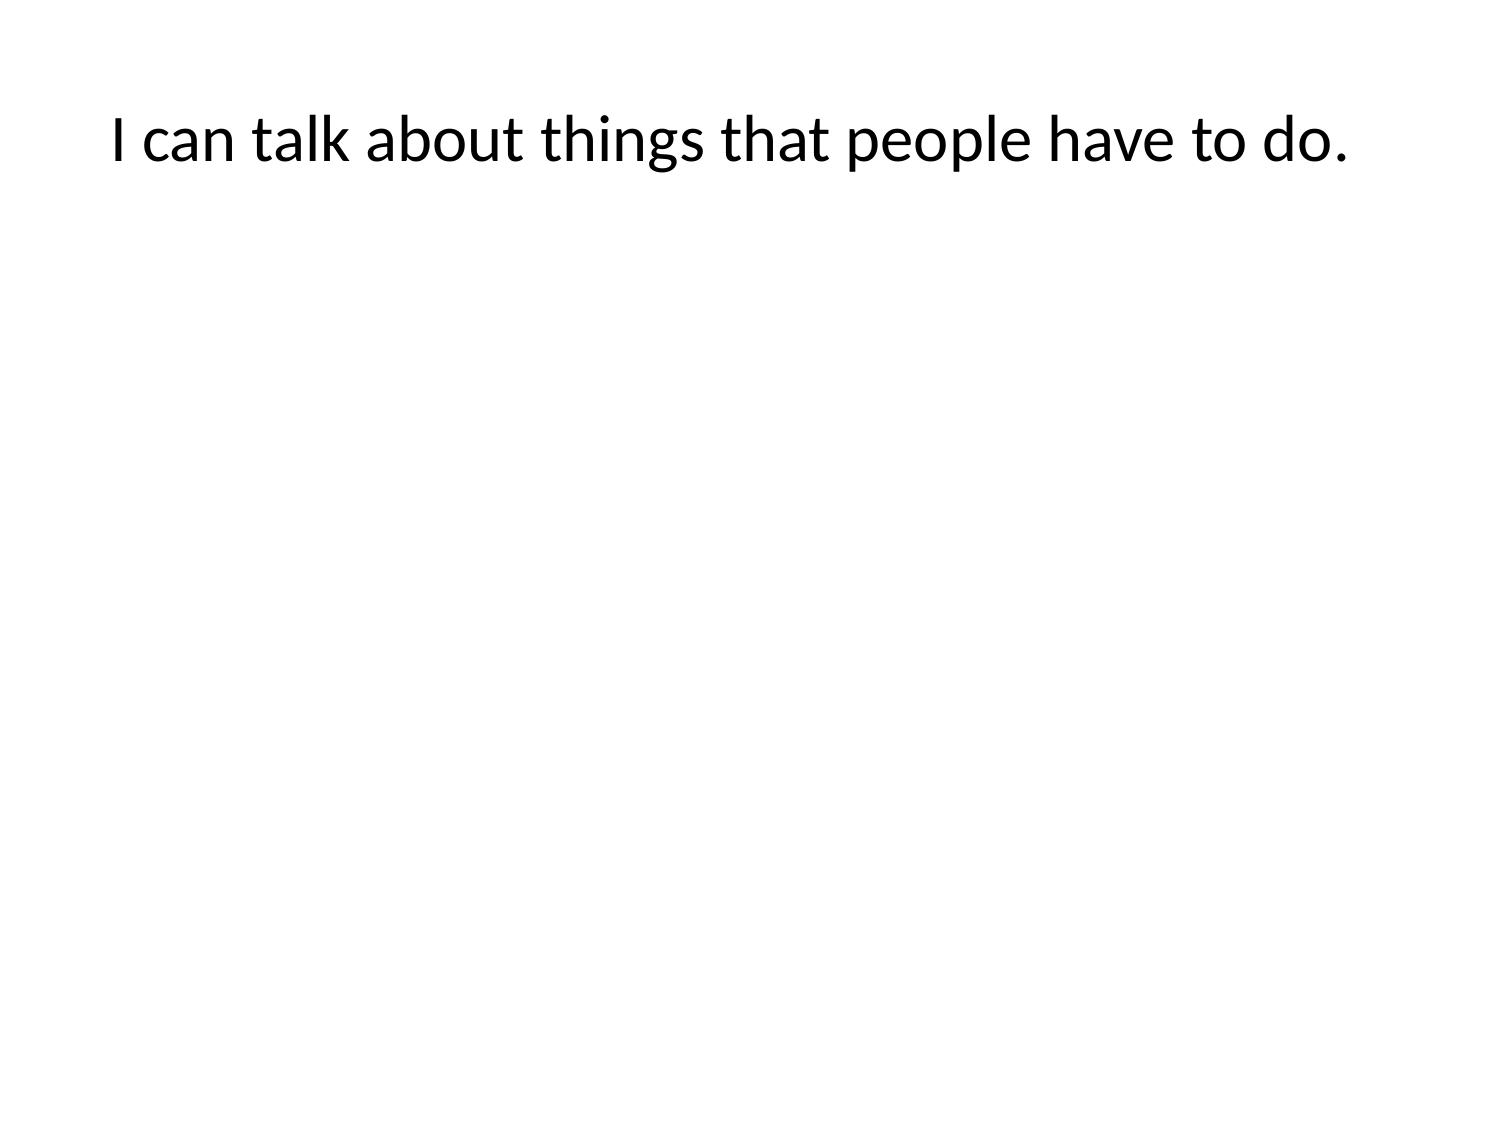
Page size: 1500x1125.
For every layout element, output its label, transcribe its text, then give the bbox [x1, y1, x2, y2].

text_box I can talk about things that people have to do. [95, 87, 1381, 183]
